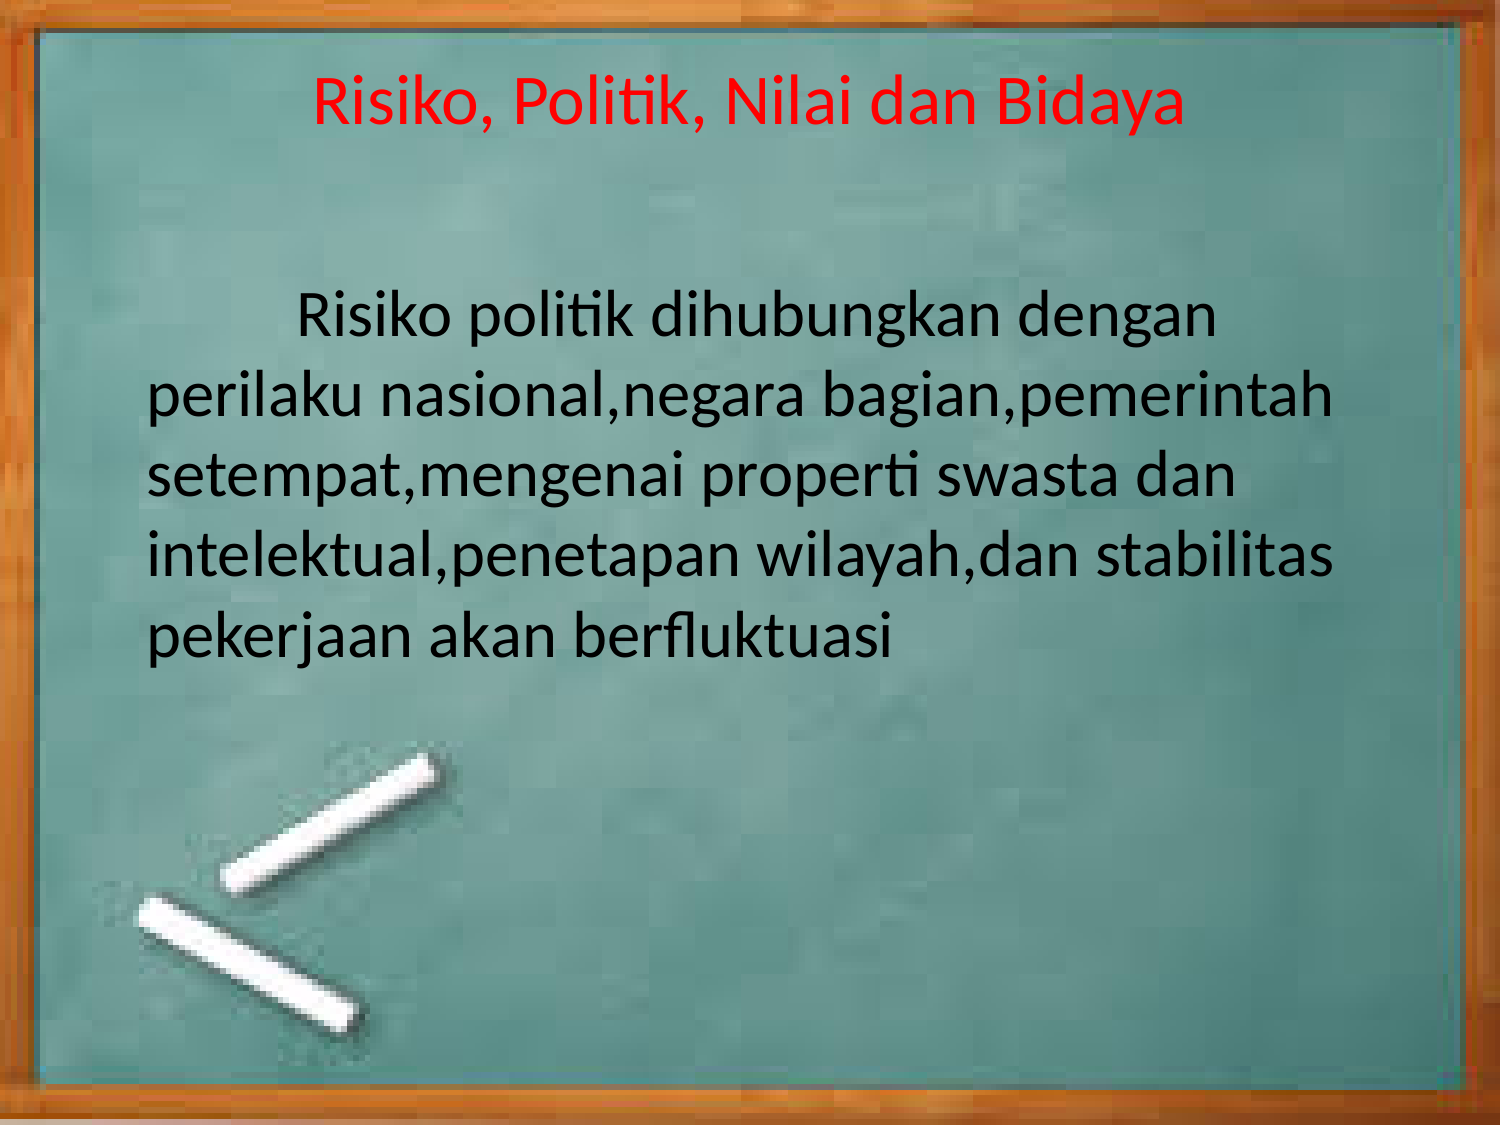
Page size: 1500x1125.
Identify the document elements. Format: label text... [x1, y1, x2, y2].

picture [0, 0, 1500, 1125]
list Risiko politik dihubungkan dengan perilaku nasional,negara bagian,pemerintah setempat,mengenai properti swasta dan intelektual,penetapan wilayah,dan stabilitas pekerjaan akan berfluktuasi [75, 262, 1425, 1005]
title Risiko, Politik, Nilai dan Bidaya [75, 45, 1425, 233]
